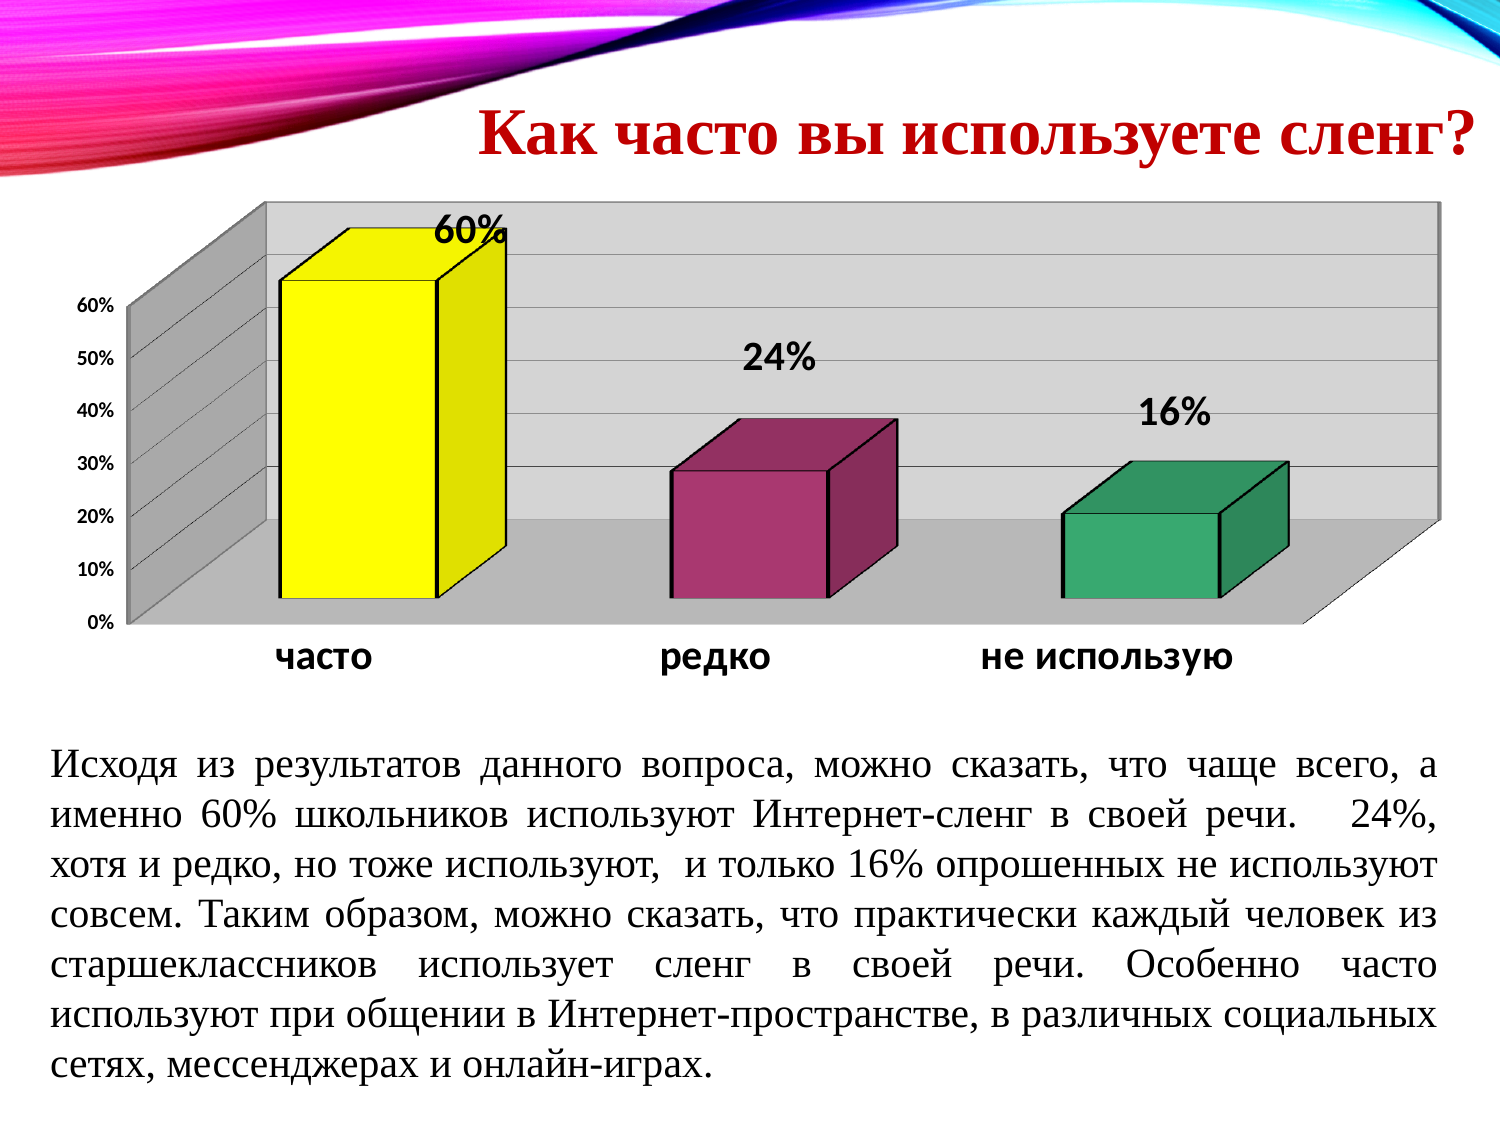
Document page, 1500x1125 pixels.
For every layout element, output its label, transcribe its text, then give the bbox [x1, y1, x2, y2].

title Как часто вы используете сленг? [292, 90, 1495, 257]
chart [46, 199, 1454, 750]
picture [0, 0, 1500, 178]
text_box Исходя из результатов данного вопроса, можно сказать, что чаще всего, а именно 60% школьников используют Интернет-сленг в своей речи. 24%, хотя и редко, но тоже используют, и только 16% опрошенных не используют совсем. Таким образом, можно сказать, что практически каждый человек из старшеклассников использует сленг в своей речи. Особенно часто используют при общении в Интернет-пространстве, в различных социальных сетях, мессенджерах и онлайн-играх. [35, 728, 1454, 1094]
